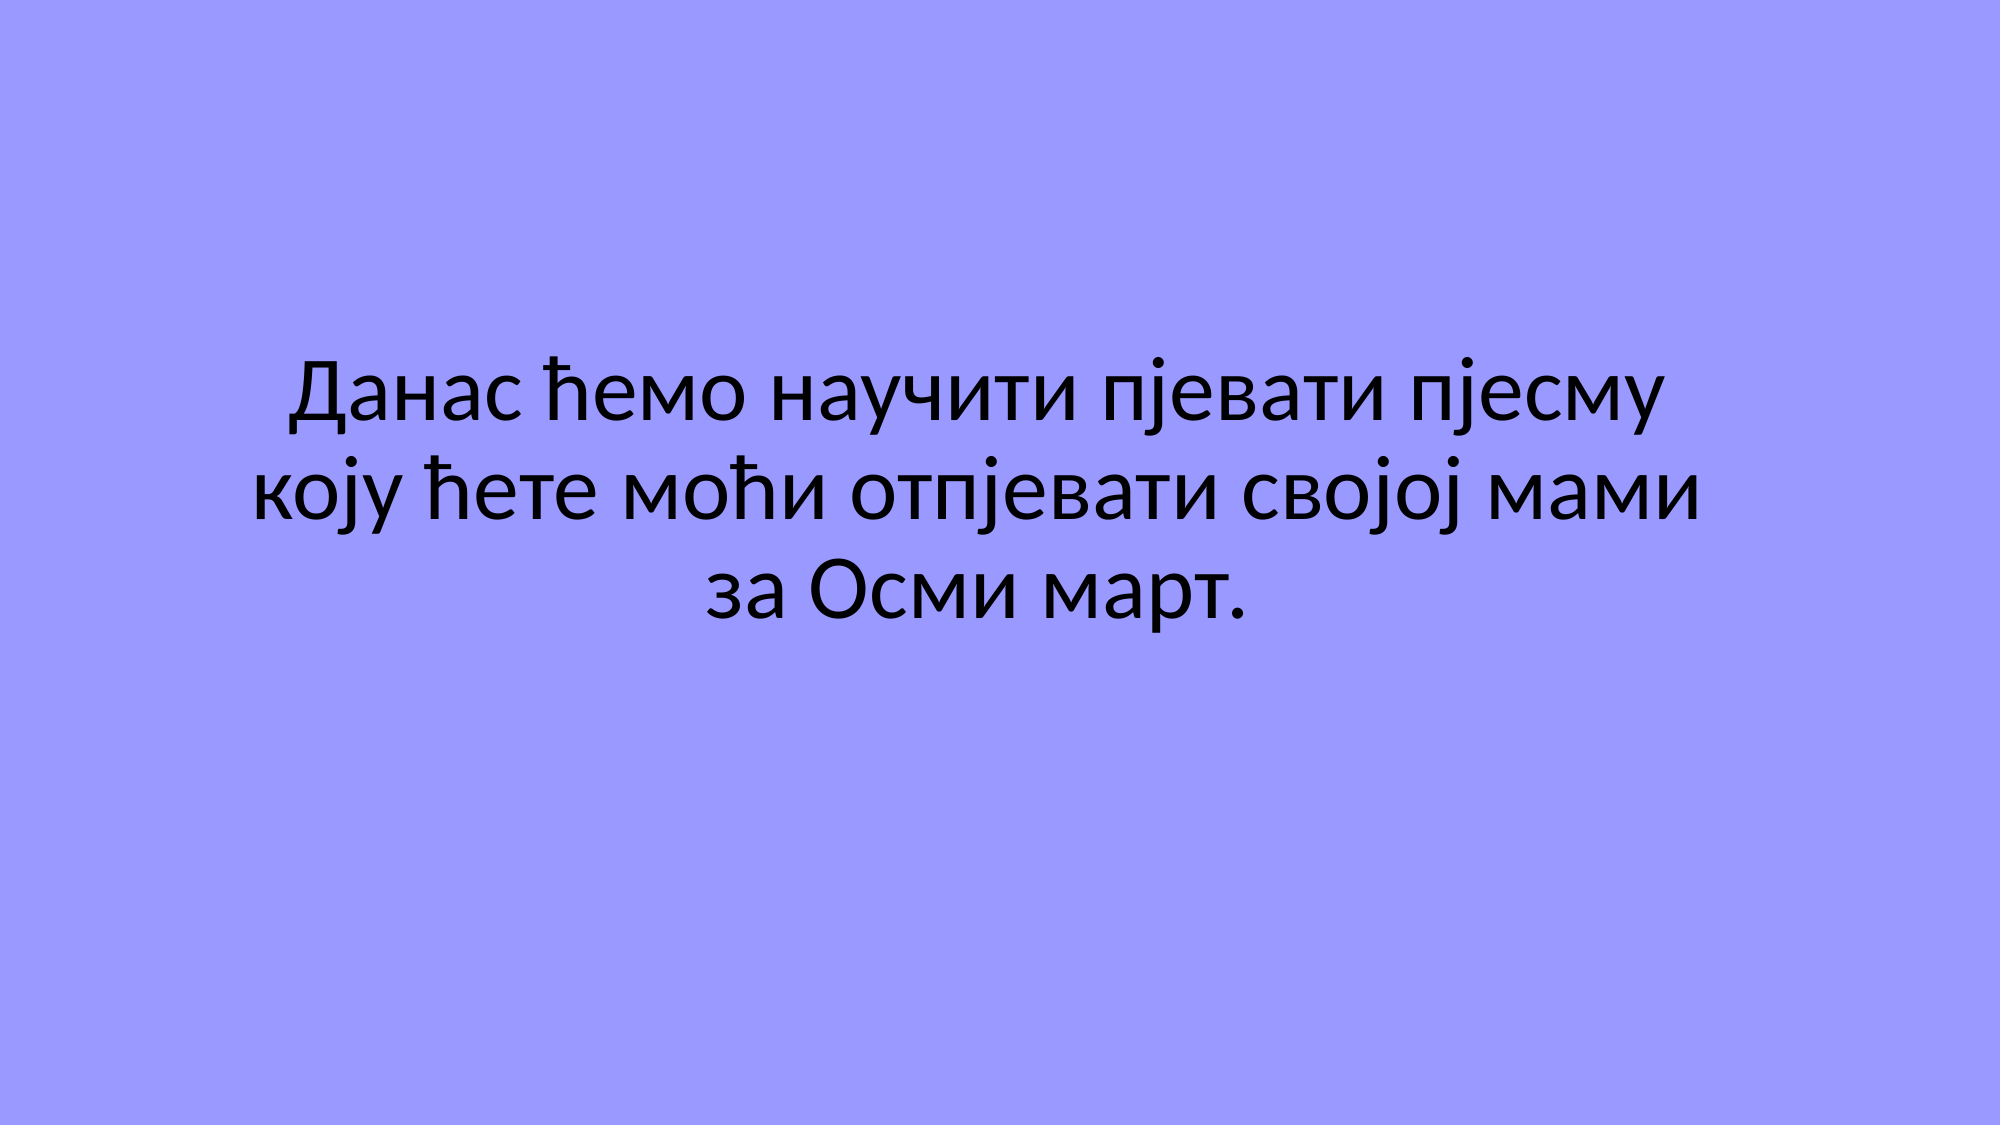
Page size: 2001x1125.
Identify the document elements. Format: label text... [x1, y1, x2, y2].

subtitle Данас ћемо научити пјевати пјесму коју ћете моћи отпјевати својој мами за Осми март. [225, 333, 1731, 646]
